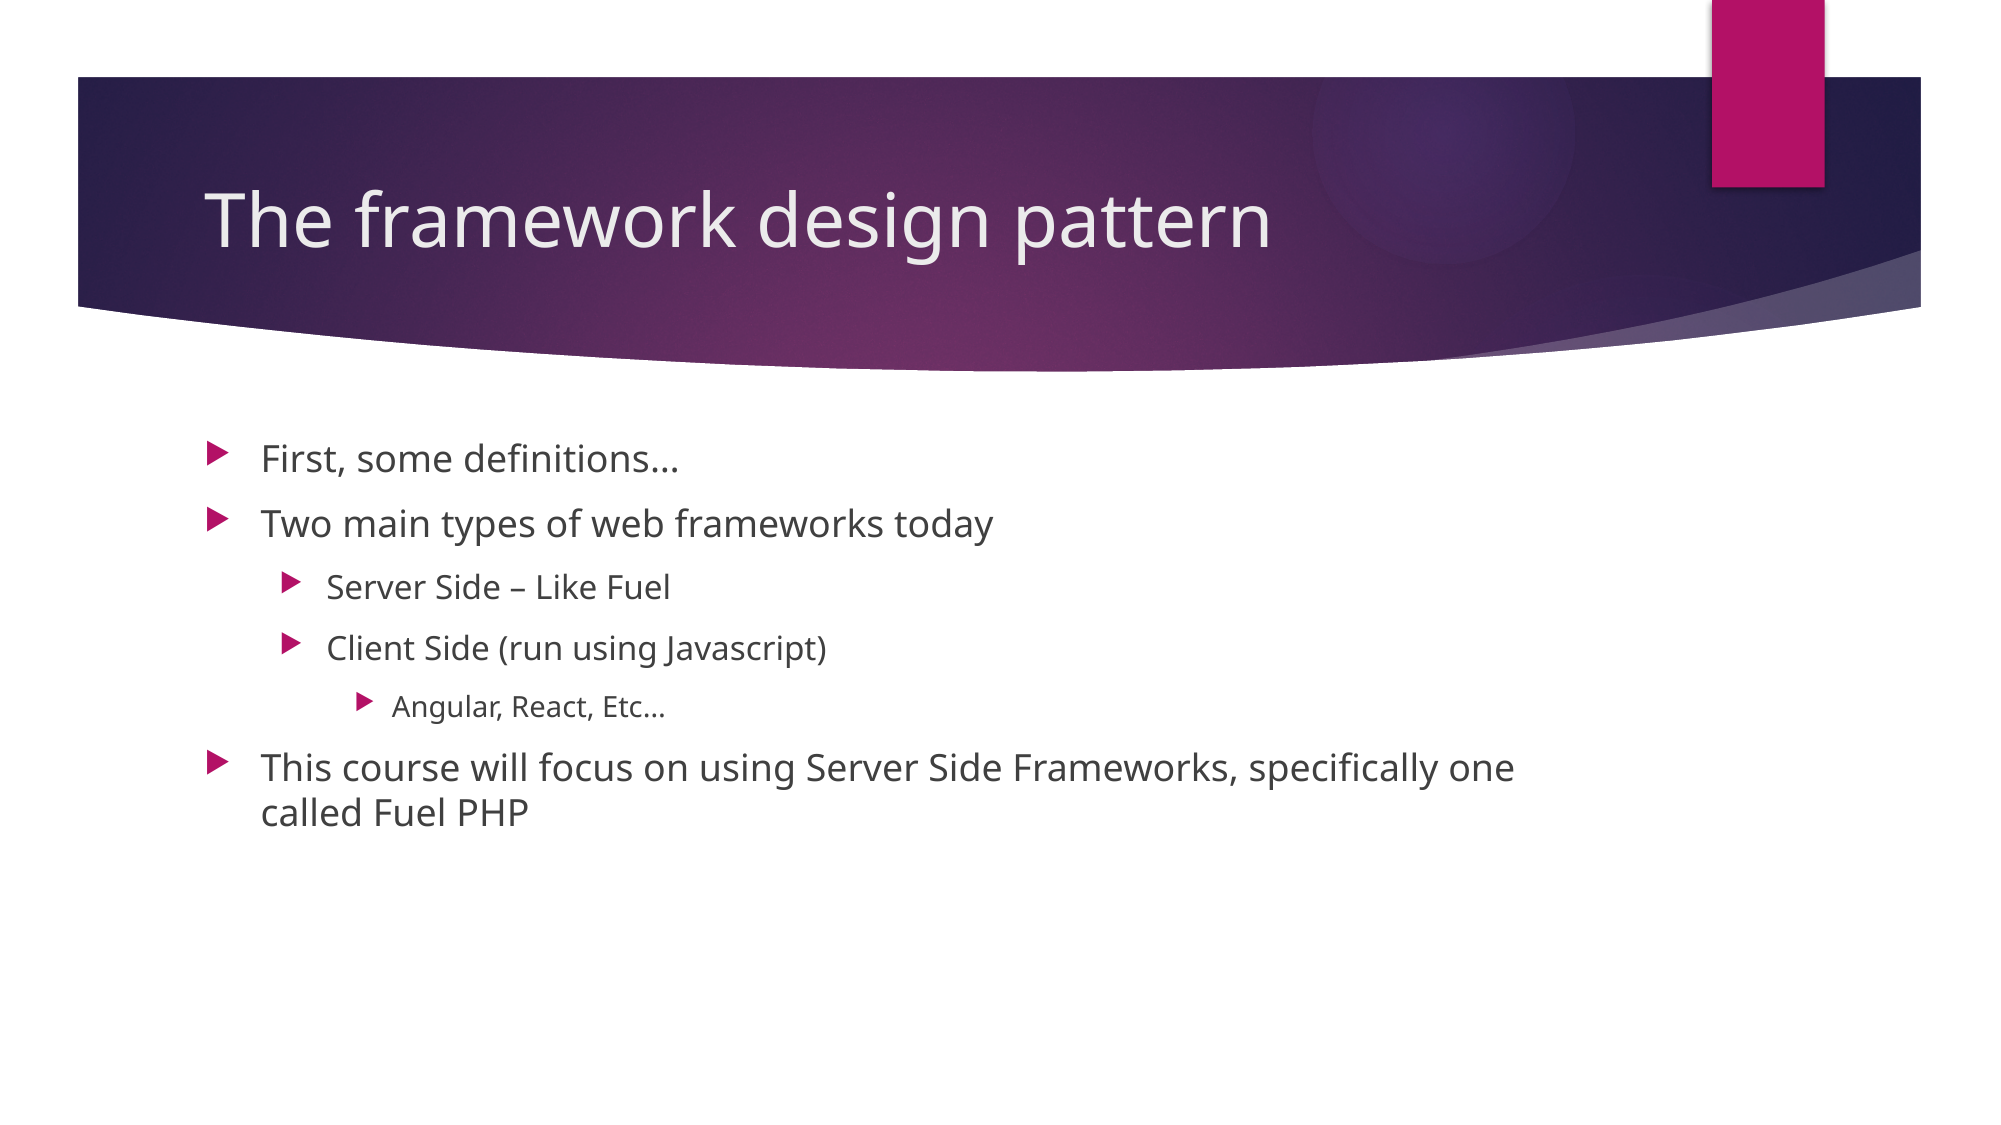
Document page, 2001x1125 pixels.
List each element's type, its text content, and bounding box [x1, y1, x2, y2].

title The framework design pattern [189, 159, 1627, 276]
list First, some definitions… Two main types of web frameworks today Server Side – Like Fuel Client Side (run using Javascript) Angular, React, Etc… This course will focus on using Server Side Frameworks, specifically one called Fuel PHP [189, 427, 1638, 988]
